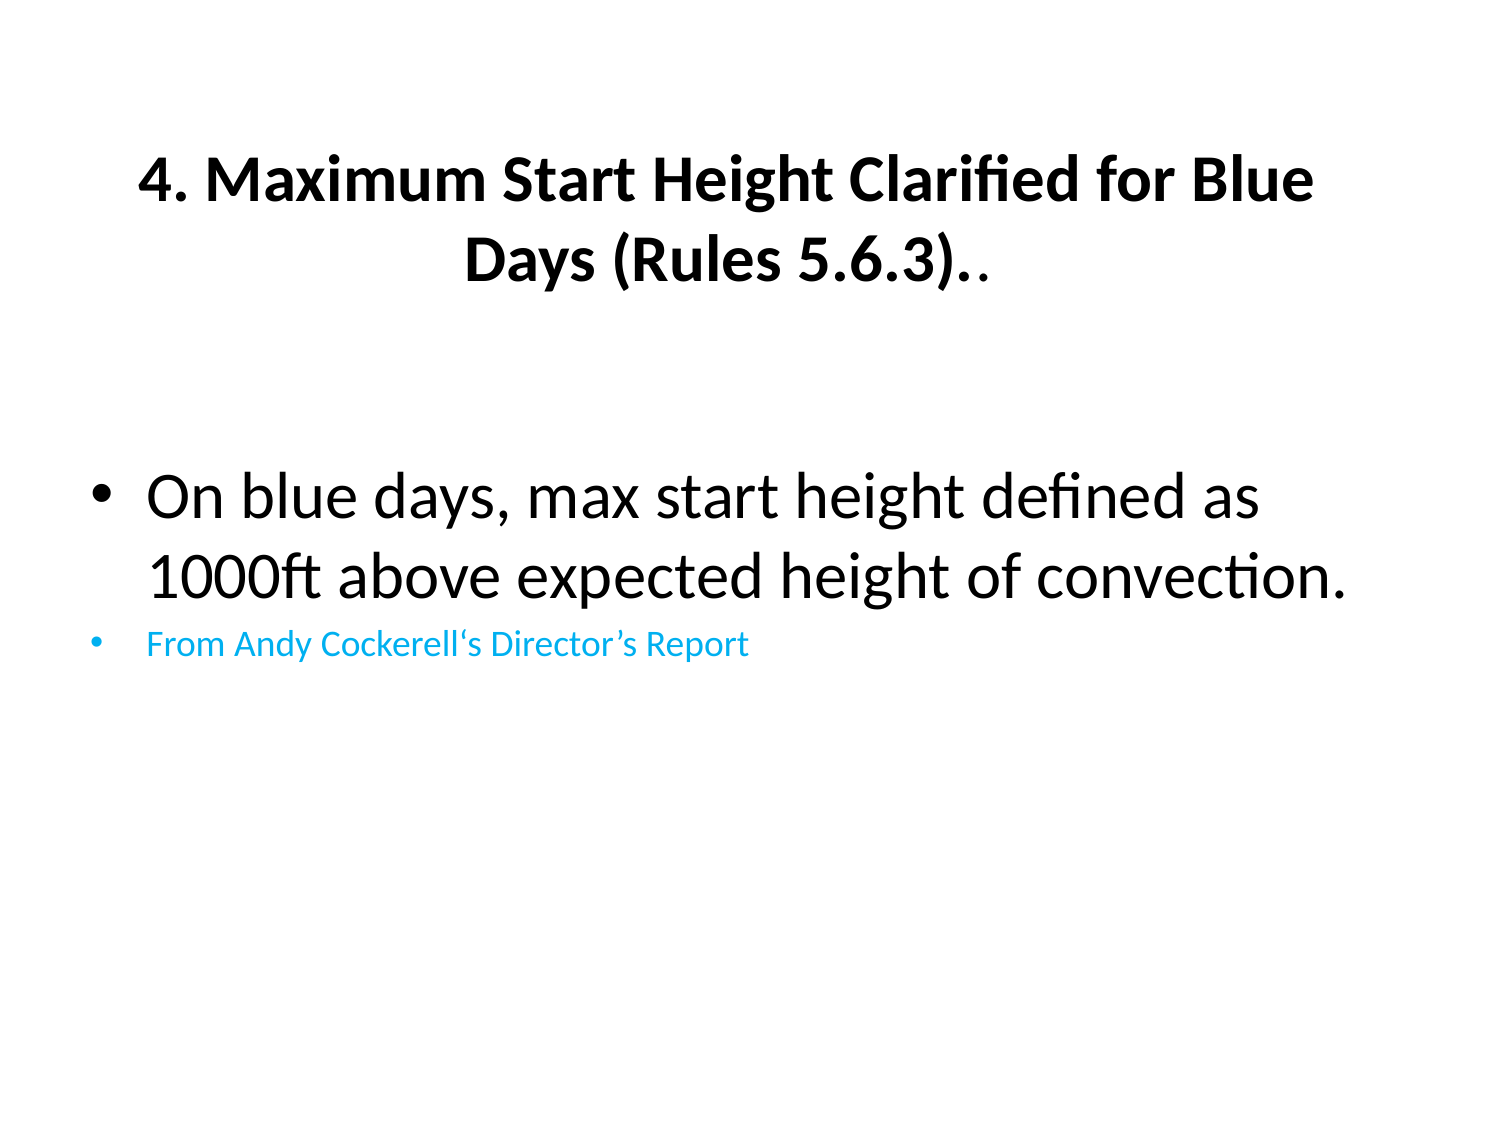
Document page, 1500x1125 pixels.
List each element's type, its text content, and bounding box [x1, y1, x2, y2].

list On blue days, max start height defined as 1000ft above expected height of convection. From Andy Cockerell‘s Director’s Report [75, 444, 1425, 1005]
title 4. Maximum Start Height Clarified for Blue Days (Rules 5.6.3).. [53, 125, 1404, 384]
